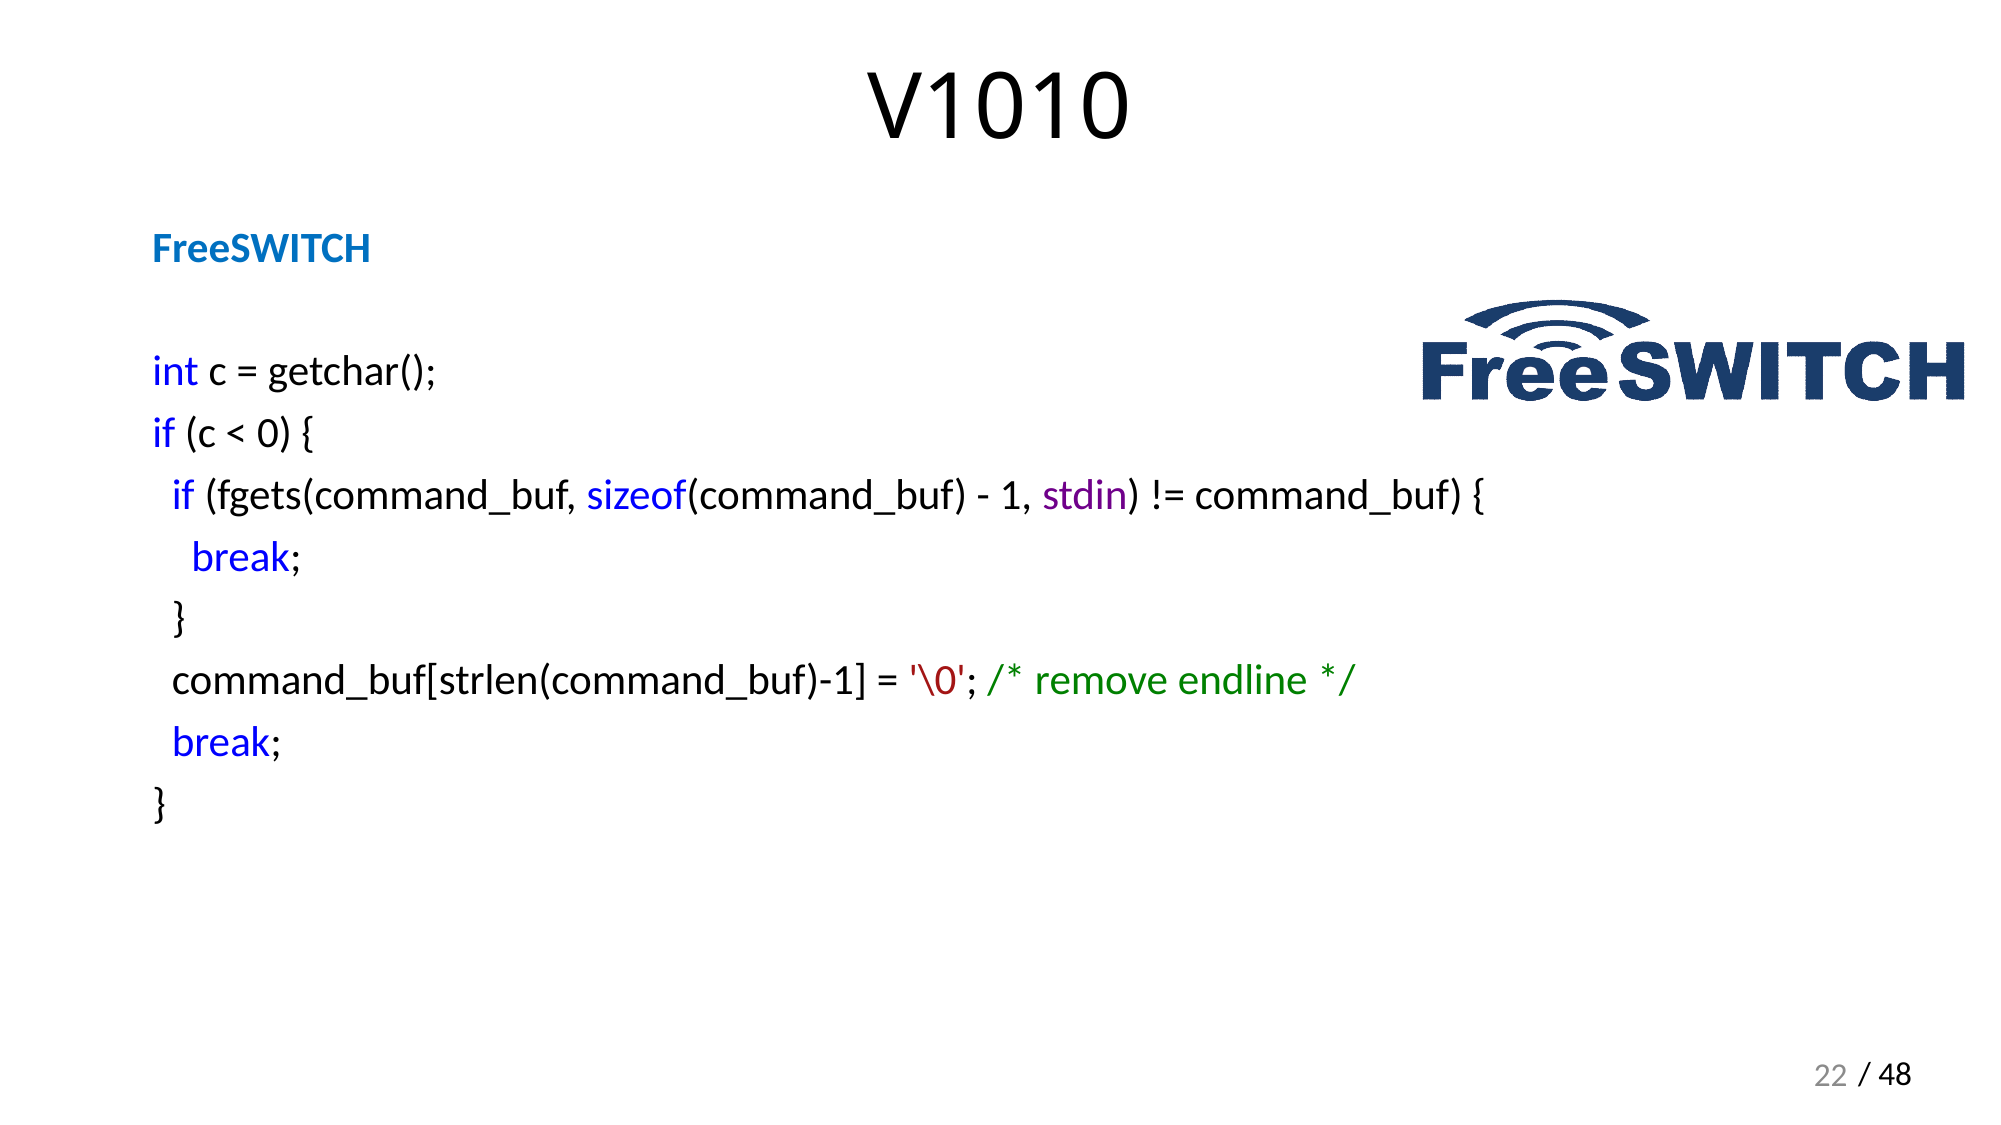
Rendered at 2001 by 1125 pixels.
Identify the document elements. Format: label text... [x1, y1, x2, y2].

picture [1412, 294, 1975, 406]
slide_number 22 [1412, 1042, 1863, 1103]
title V1010 [137, 0, 1863, 217]
list FreeSWITCH int c = getchar(); if (c < 0) { if (fgets(command_buf, sizeof(command_buf) - 1, stdin) != command_buf) { break; } command_buf[strlen(command_buf)-1] = '\0'; /* remove endline */ break; } PVS-Studio warning: CWE-20 V1010 Unchecked tainted data is used in index: 'strlen(command_buf)'. [137, 217, 1863, 1014]
